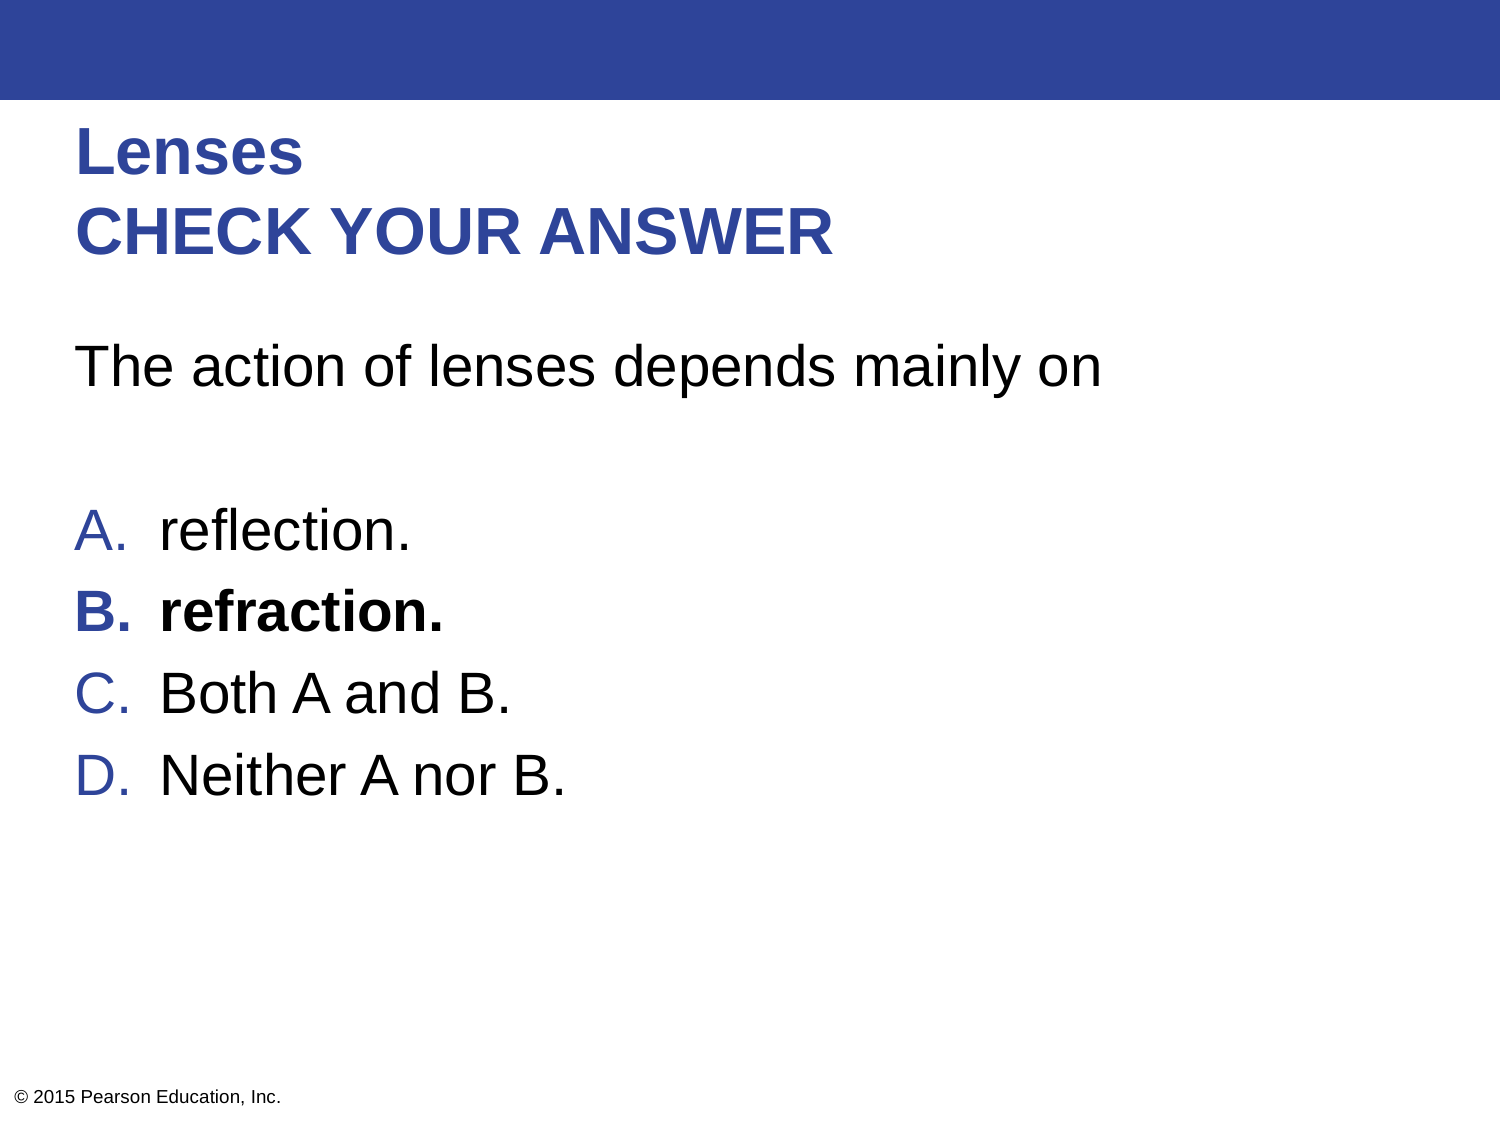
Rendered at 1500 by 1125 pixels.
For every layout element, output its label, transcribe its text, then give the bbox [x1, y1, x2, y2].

list The action of lenses depends mainly on reflection. refraction. Both A and B. Neither A nor B. [59, 321, 1410, 1085]
footer © 2015 Pearson Education, Inc. [14, 1084, 900, 1115]
title Lenses CHECK YOUR ANSWER [0, 100, 1500, 278]
